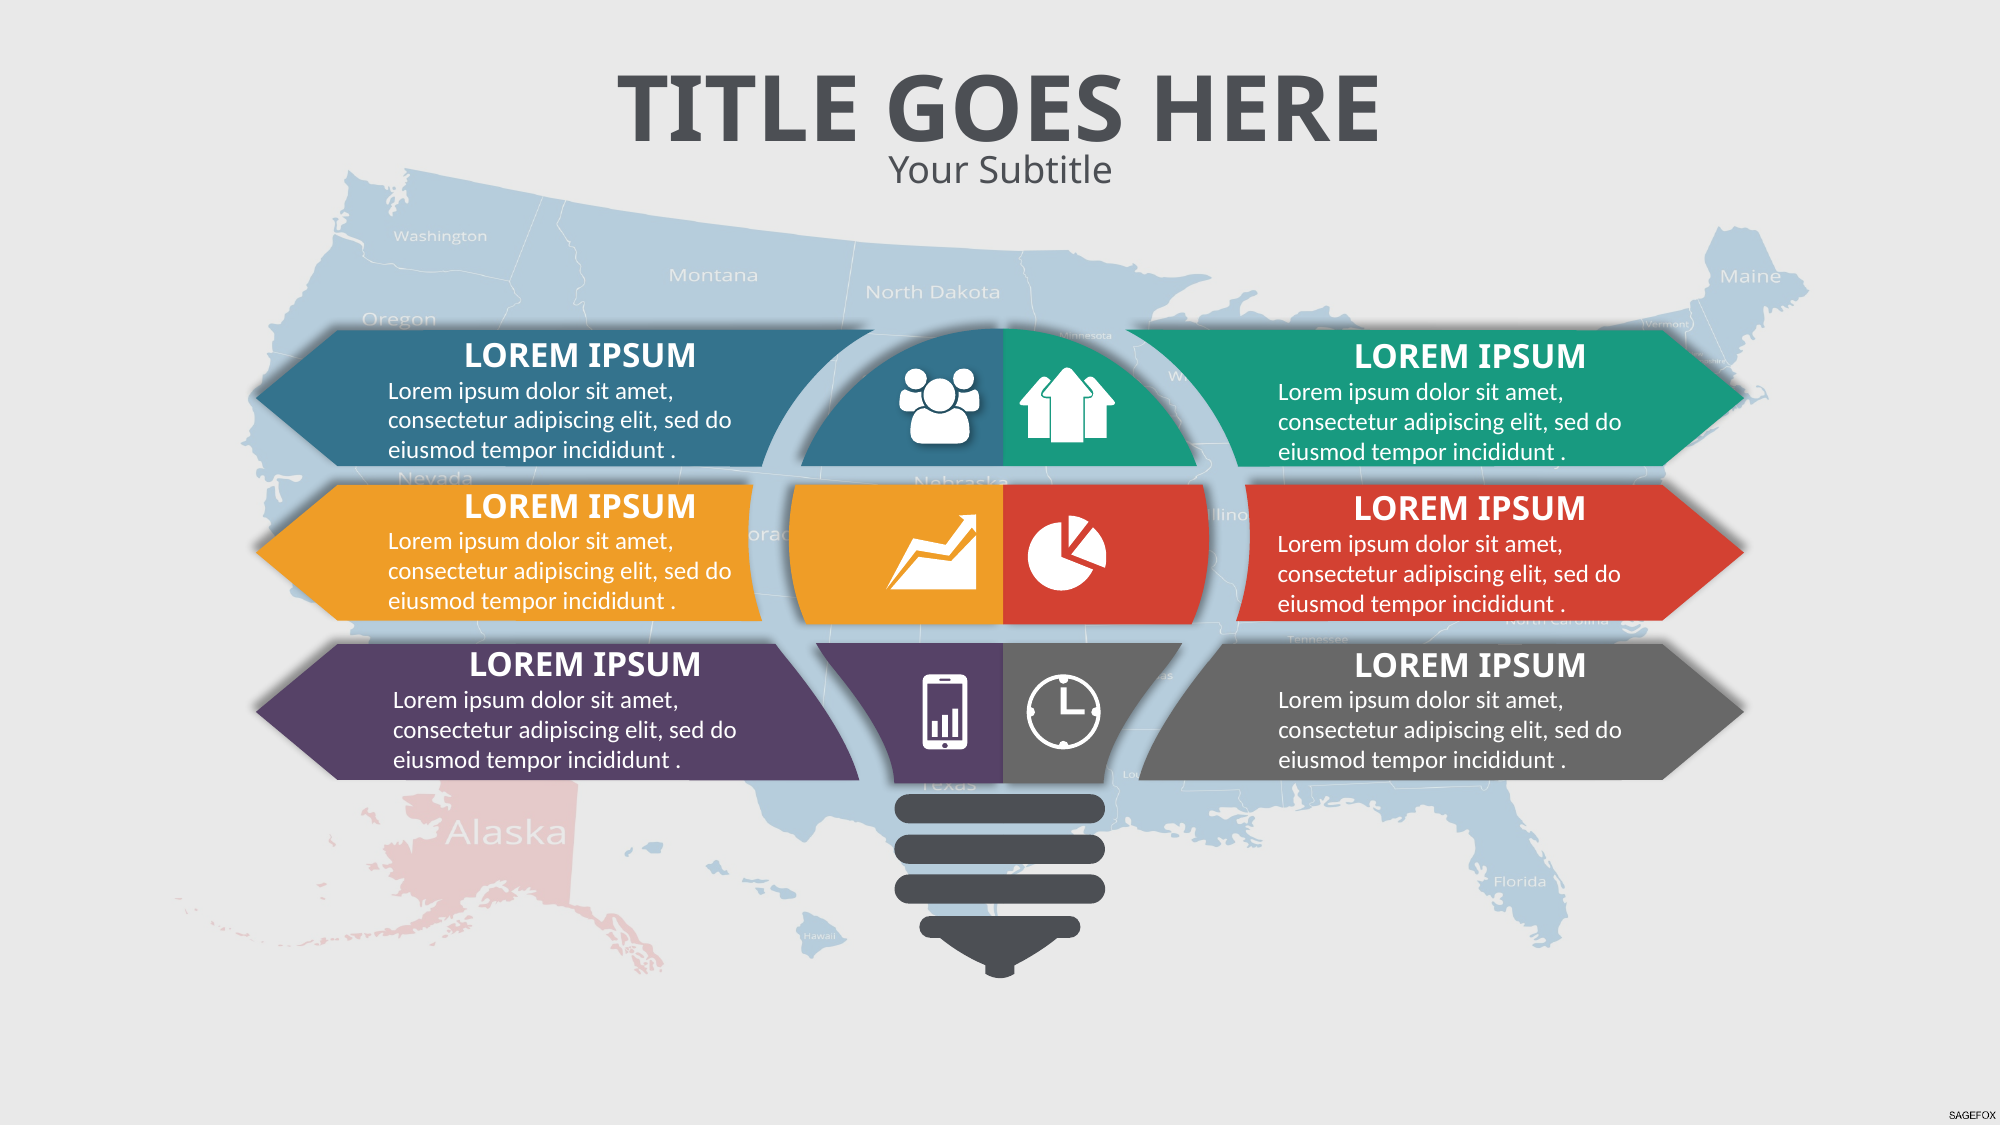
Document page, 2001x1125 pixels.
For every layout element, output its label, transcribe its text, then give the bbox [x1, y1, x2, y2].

text_box LOREM IPSUM Lorem ipsum dolor sit amet, consectetur adipiscing elit, sed do eiusmod tempor incididunt . [388, 334, 773, 464]
text_box LOREM IPSUM Lorem ipsum dolor sit amet, consectetur adipiscing elit, sed do eiusmod tempor incididunt . [388, 484, 773, 615]
text_box [1236, 484, 1745, 622]
text_box [1003, 643, 1183, 784]
text_box [800, 328, 1004, 467]
picture [1925, 0, 2001, 1125]
text_box [255, 329, 875, 467]
text_box [1004, 484, 1210, 625]
text_box LOREM IPSUM Lorem ipsum dolor sit amet, consectetur adipiscing elit, sed do eiusmod tempor incididunt . [1278, 335, 1663, 466]
text_box [1138, 643, 1745, 781]
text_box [1018, 367, 1117, 443]
text_box [255, 644, 860, 781]
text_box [922, 674, 968, 750]
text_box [548, 42, 1452, 199]
text_box LOREM IPSUM Lorem ipsum dolor sit amet, consectetur adipiscing elit, sed do eiusmod tempor incididunt . [1278, 643, 1663, 774]
text_box [1125, 329, 1745, 467]
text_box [894, 794, 1106, 979]
text_box [1004, 328, 1197, 467]
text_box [885, 514, 977, 590]
text_box [899, 368, 980, 444]
text_box LOREM IPSUM Lorem ipsum dolor sit amet, consectetur adipiscing elit, sed do eiusmod tempor incididunt . [1277, 487, 1663, 618]
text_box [1027, 515, 1107, 591]
text_box [788, 484, 1004, 625]
text_box LOREM IPSUM Lorem ipsum dolor sit amet, consectetur adipiscing elit, sed do eiusmod tempor incididunt . [393, 643, 778, 774]
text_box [1026, 674, 1101, 750]
text_box [815, 643, 1003, 784]
text_box [255, 484, 763, 622]
